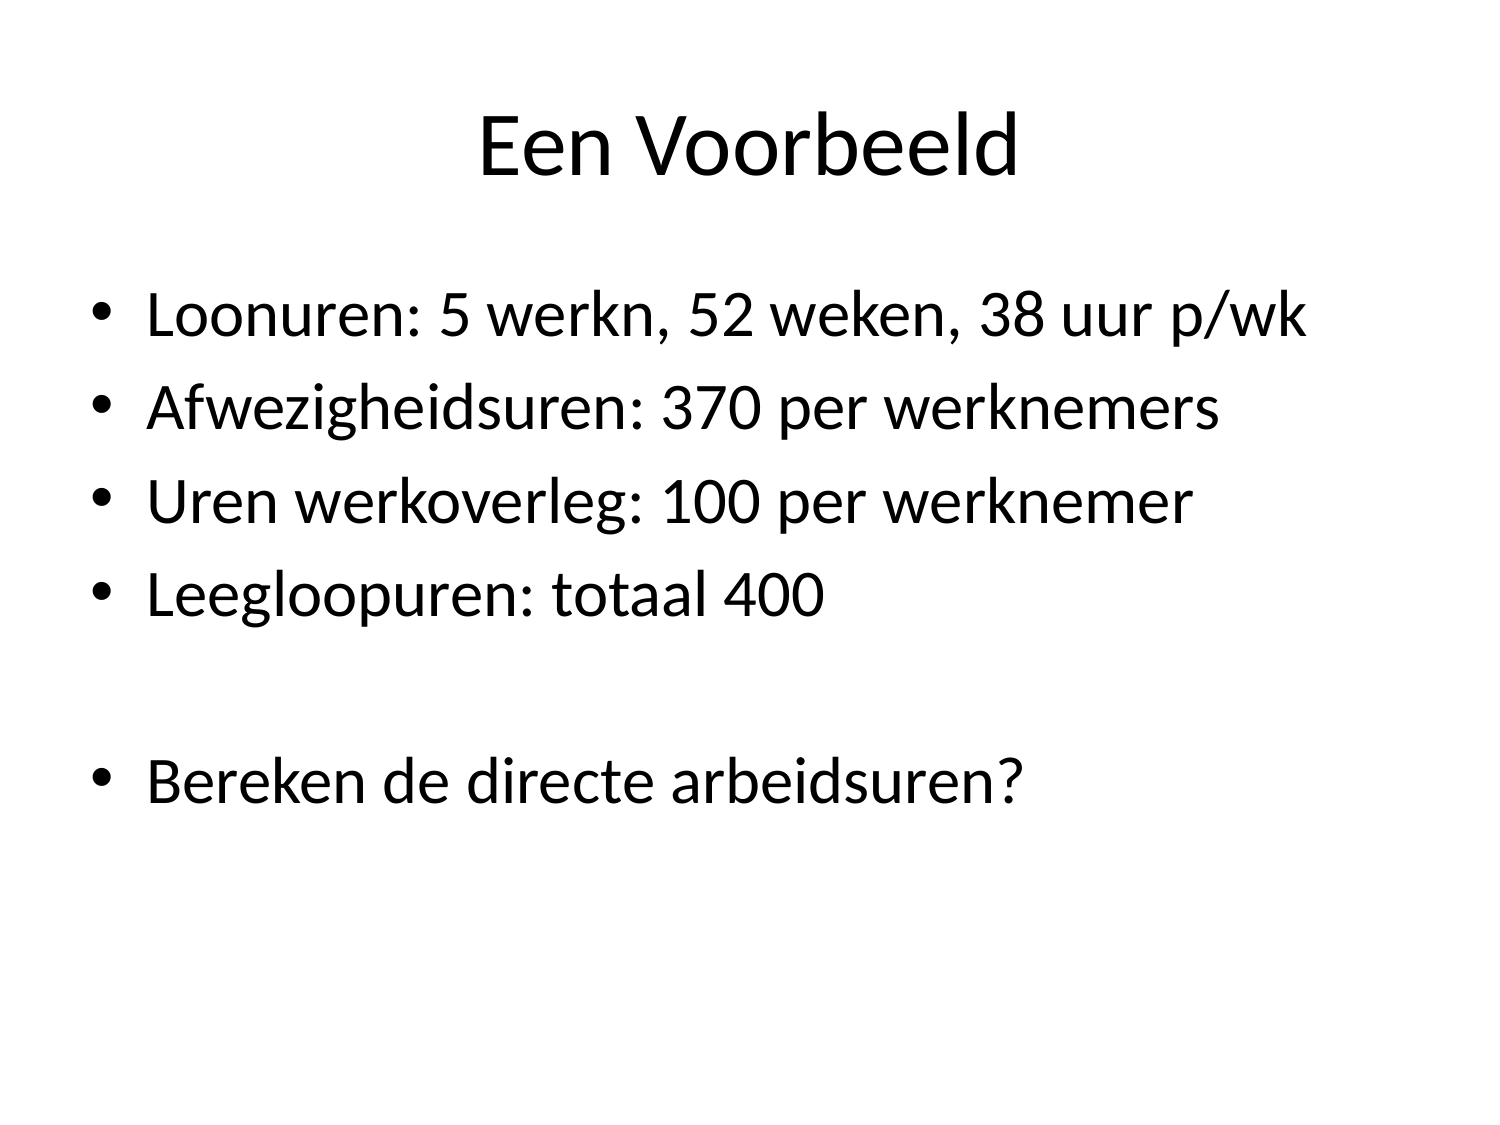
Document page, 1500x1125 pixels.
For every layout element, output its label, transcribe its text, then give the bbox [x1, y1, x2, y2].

title Een Voorbeeld [75, 45, 1425, 233]
list Loonuren: 5 werkn, 52 weken, 38 uur p/wk Afwezigheidsuren: 370 per werknemers Uren werkoverleg: 100 per werknemer Leegloopuren: totaal 400 Bereken de directe arbeidsuren? [75, 262, 1425, 1005]
